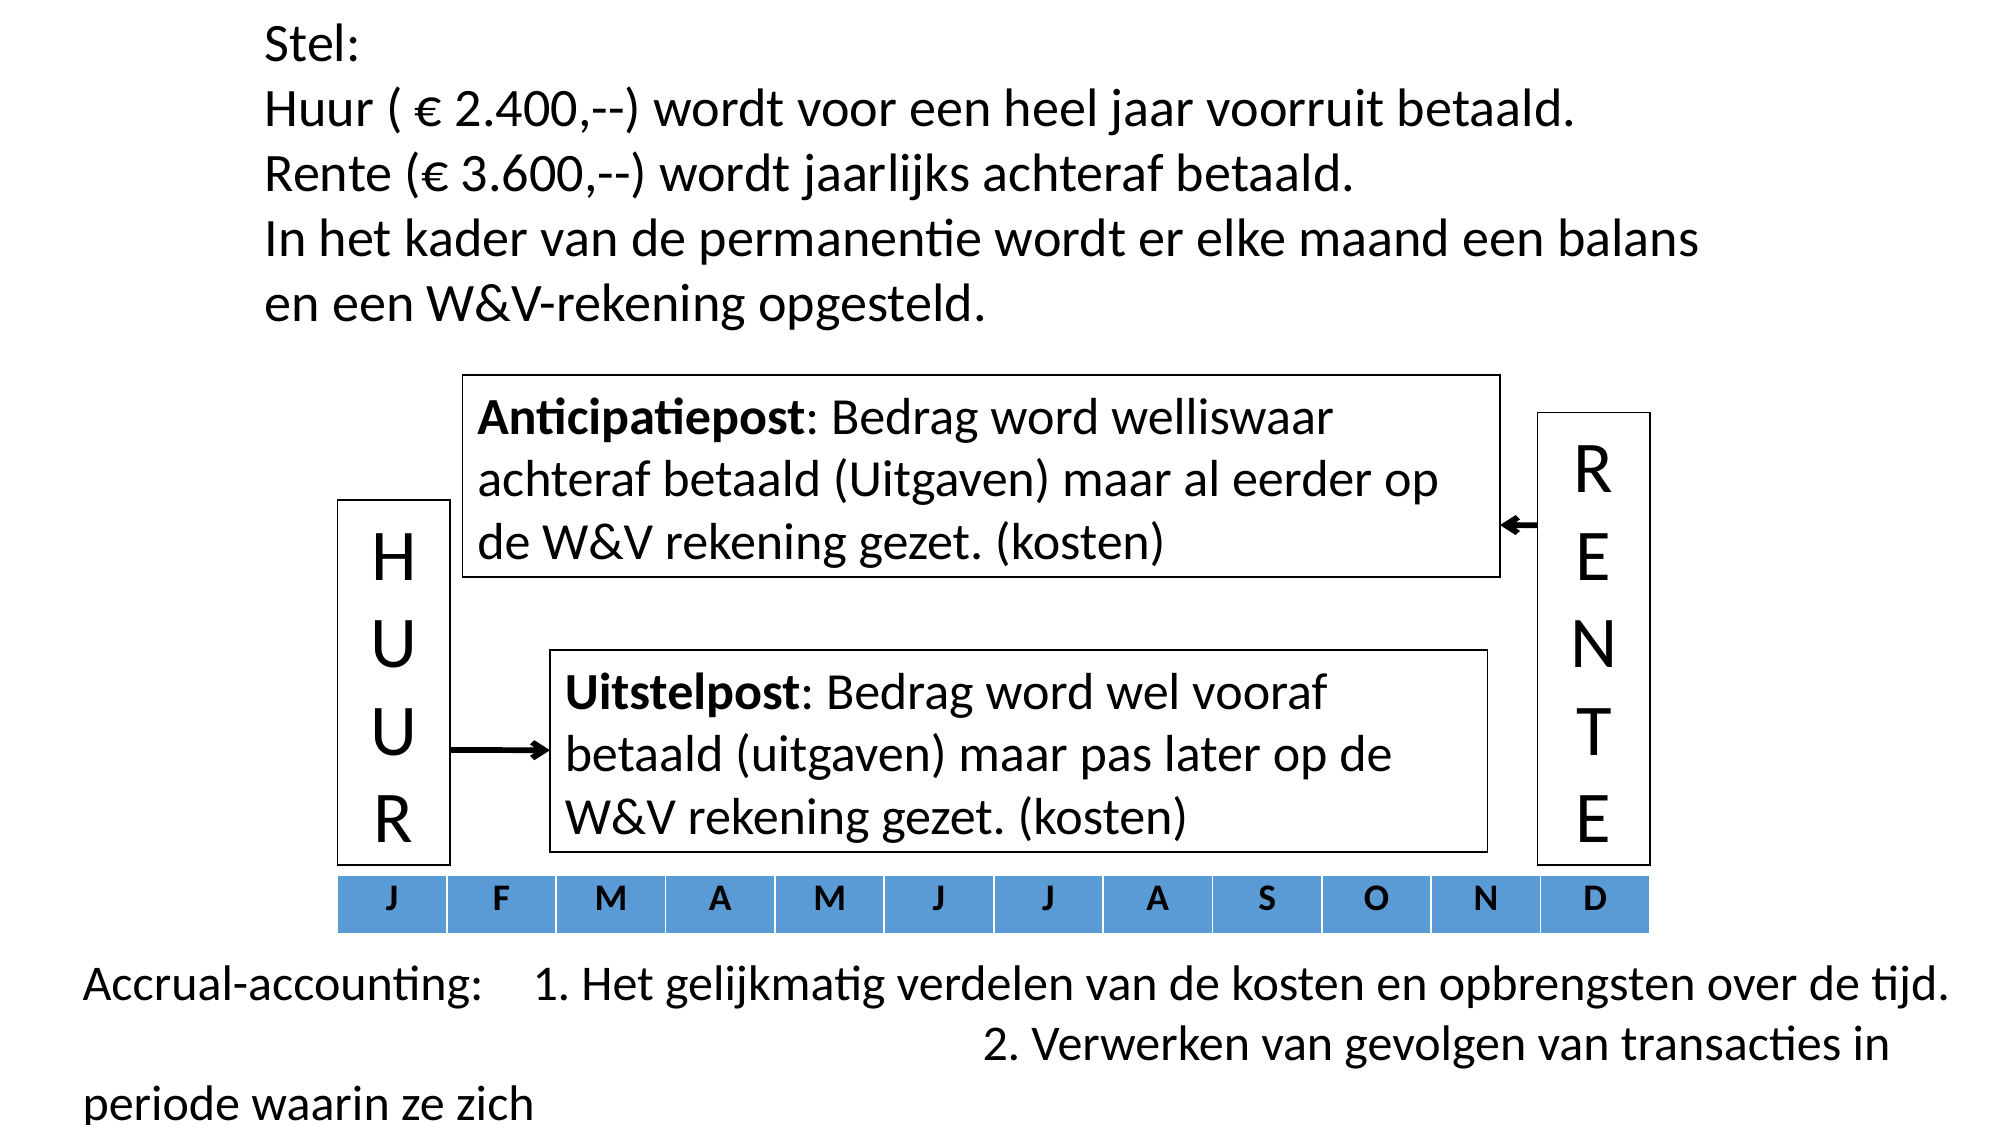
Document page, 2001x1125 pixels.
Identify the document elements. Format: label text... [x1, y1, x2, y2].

table_header A [1104, 876, 1212, 933]
table_header M [776, 876, 883, 933]
text_box Uitstelpost: Bedrag word wel vooraf betaald (uitgaven) maar pas later op de W&V rekening gezet. (kosten) [549, 649, 1488, 853]
text_box R E N T E [1537, 412, 1650, 865]
table_header N [1432, 876, 1540, 933]
table_header M [557, 876, 665, 933]
text_box Stel: Huur ( € 2.400,--) wordt voor een heel jaar voorruit betaald. Rente (€ 3.600,--) wordt jaarlijks achteraf betaald. In het kader van de permanentie wordt er elke maand een balans en een W&V-rekening opgesteld. [249, 0, 1750, 340]
text_box HU U R [337, 499, 450, 865]
table_header F [448, 876, 555, 933]
table_header O [1323, 876, 1430, 933]
table_header J [885, 876, 993, 933]
table_header J [338, 876, 446, 933]
table_header A [666, 876, 774, 933]
table_header J [995, 876, 1102, 933]
table_header D [1541, 876, 1649, 933]
text_box Accrual-accounting: 1. Het gelijkmatig verdelen van de kosten en opbrengsten over de tijd. 2. Verwerken van gevolgen van transacties in periode waarin ze zich voordoen. [67, 942, 1970, 1125]
text_box Anticipatiepost: Bedrag word welliswaar achteraf betaald (Uitgaven) maar al eerder op de W&V rekening gezet. (kosten) [462, 374, 1500, 578]
table_header S [1213, 876, 1321, 933]
